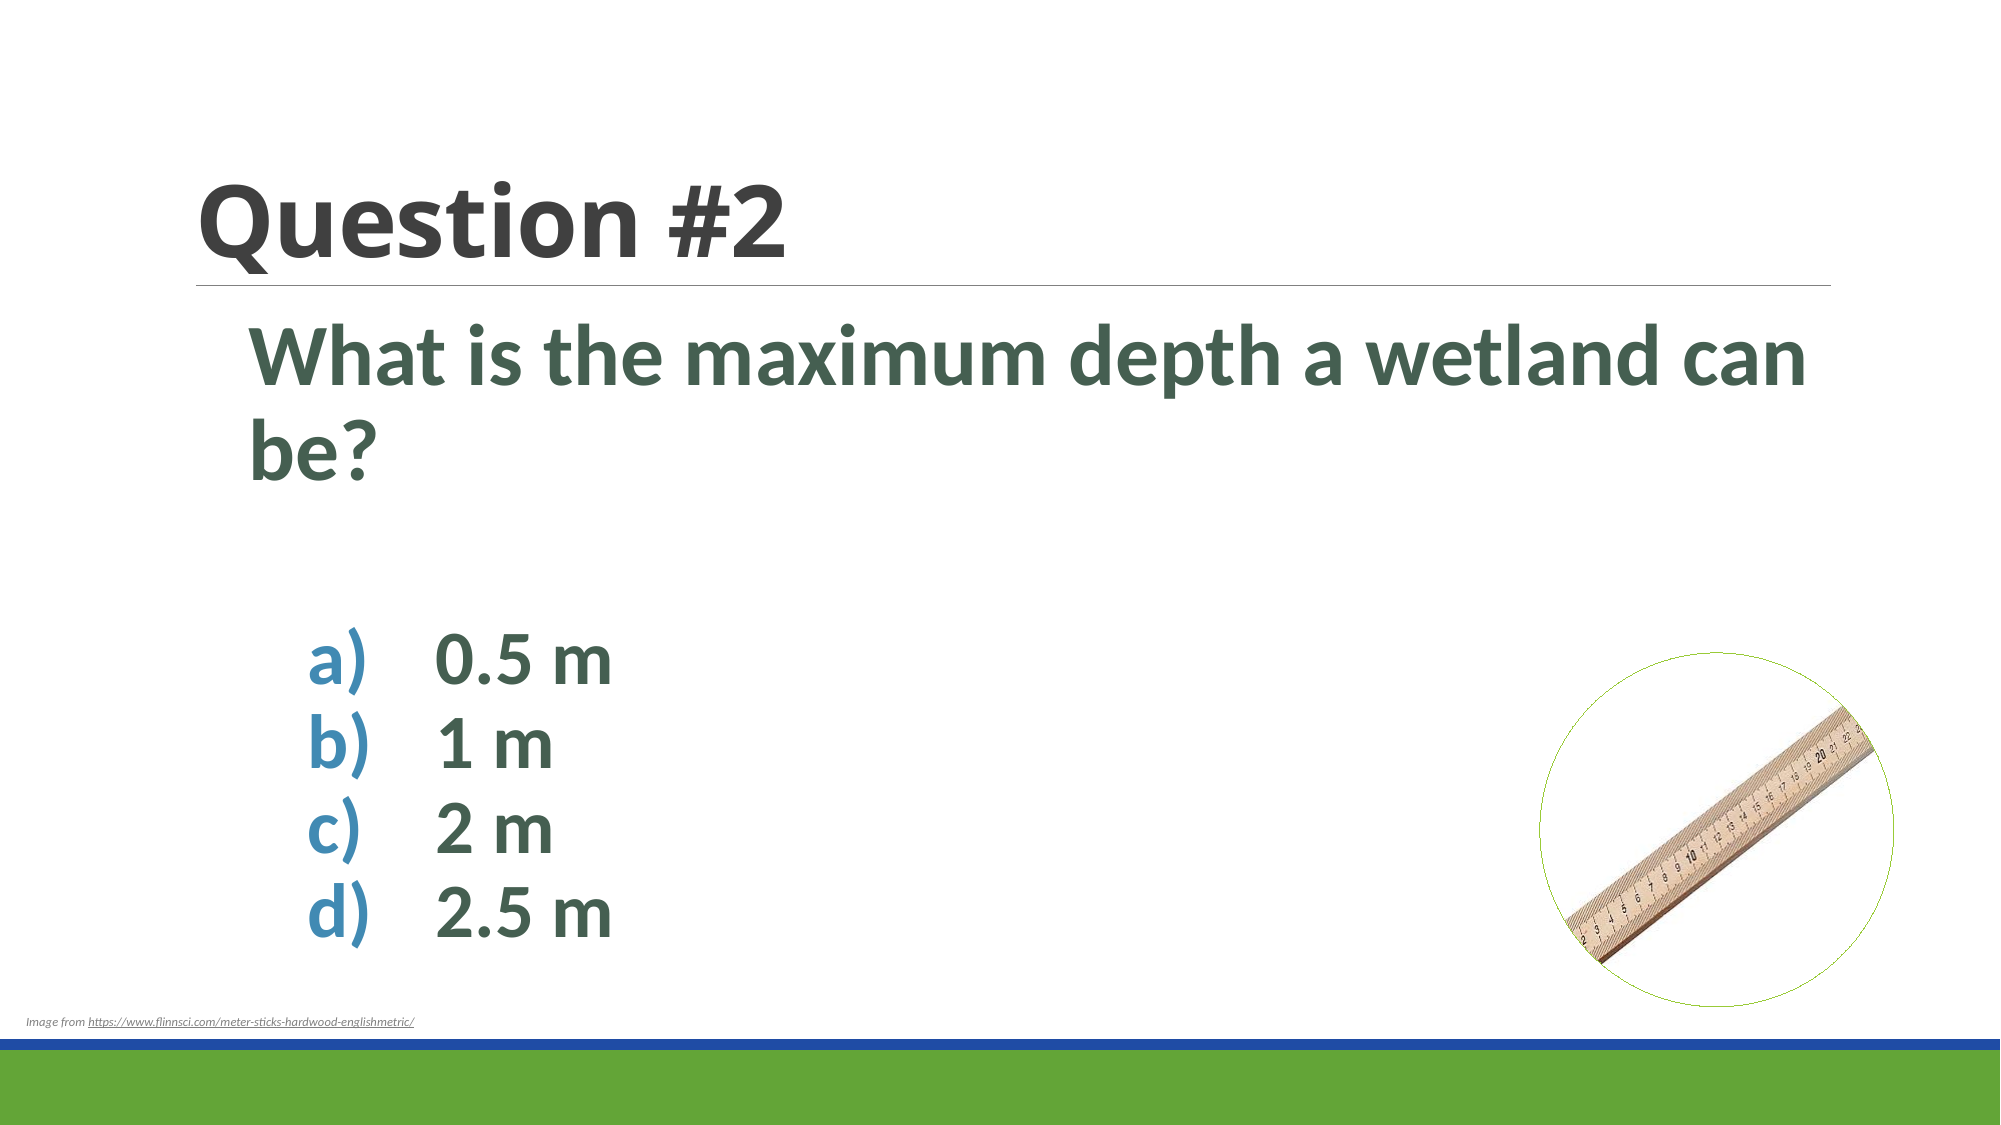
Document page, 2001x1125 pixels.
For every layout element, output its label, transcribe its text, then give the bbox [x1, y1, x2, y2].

list What is the maximum depth a wetland can be? 0.5 m 1 m 2 m 2.5 m [180, 302, 1830, 963]
picture [1539, 652, 1895, 1008]
title Question #2 [180, 47, 1830, 285]
text_box Image from https://www.flinnsci.com/meter-sticks-hardwood-englishmetric/ [11, 1006, 503, 1037]
